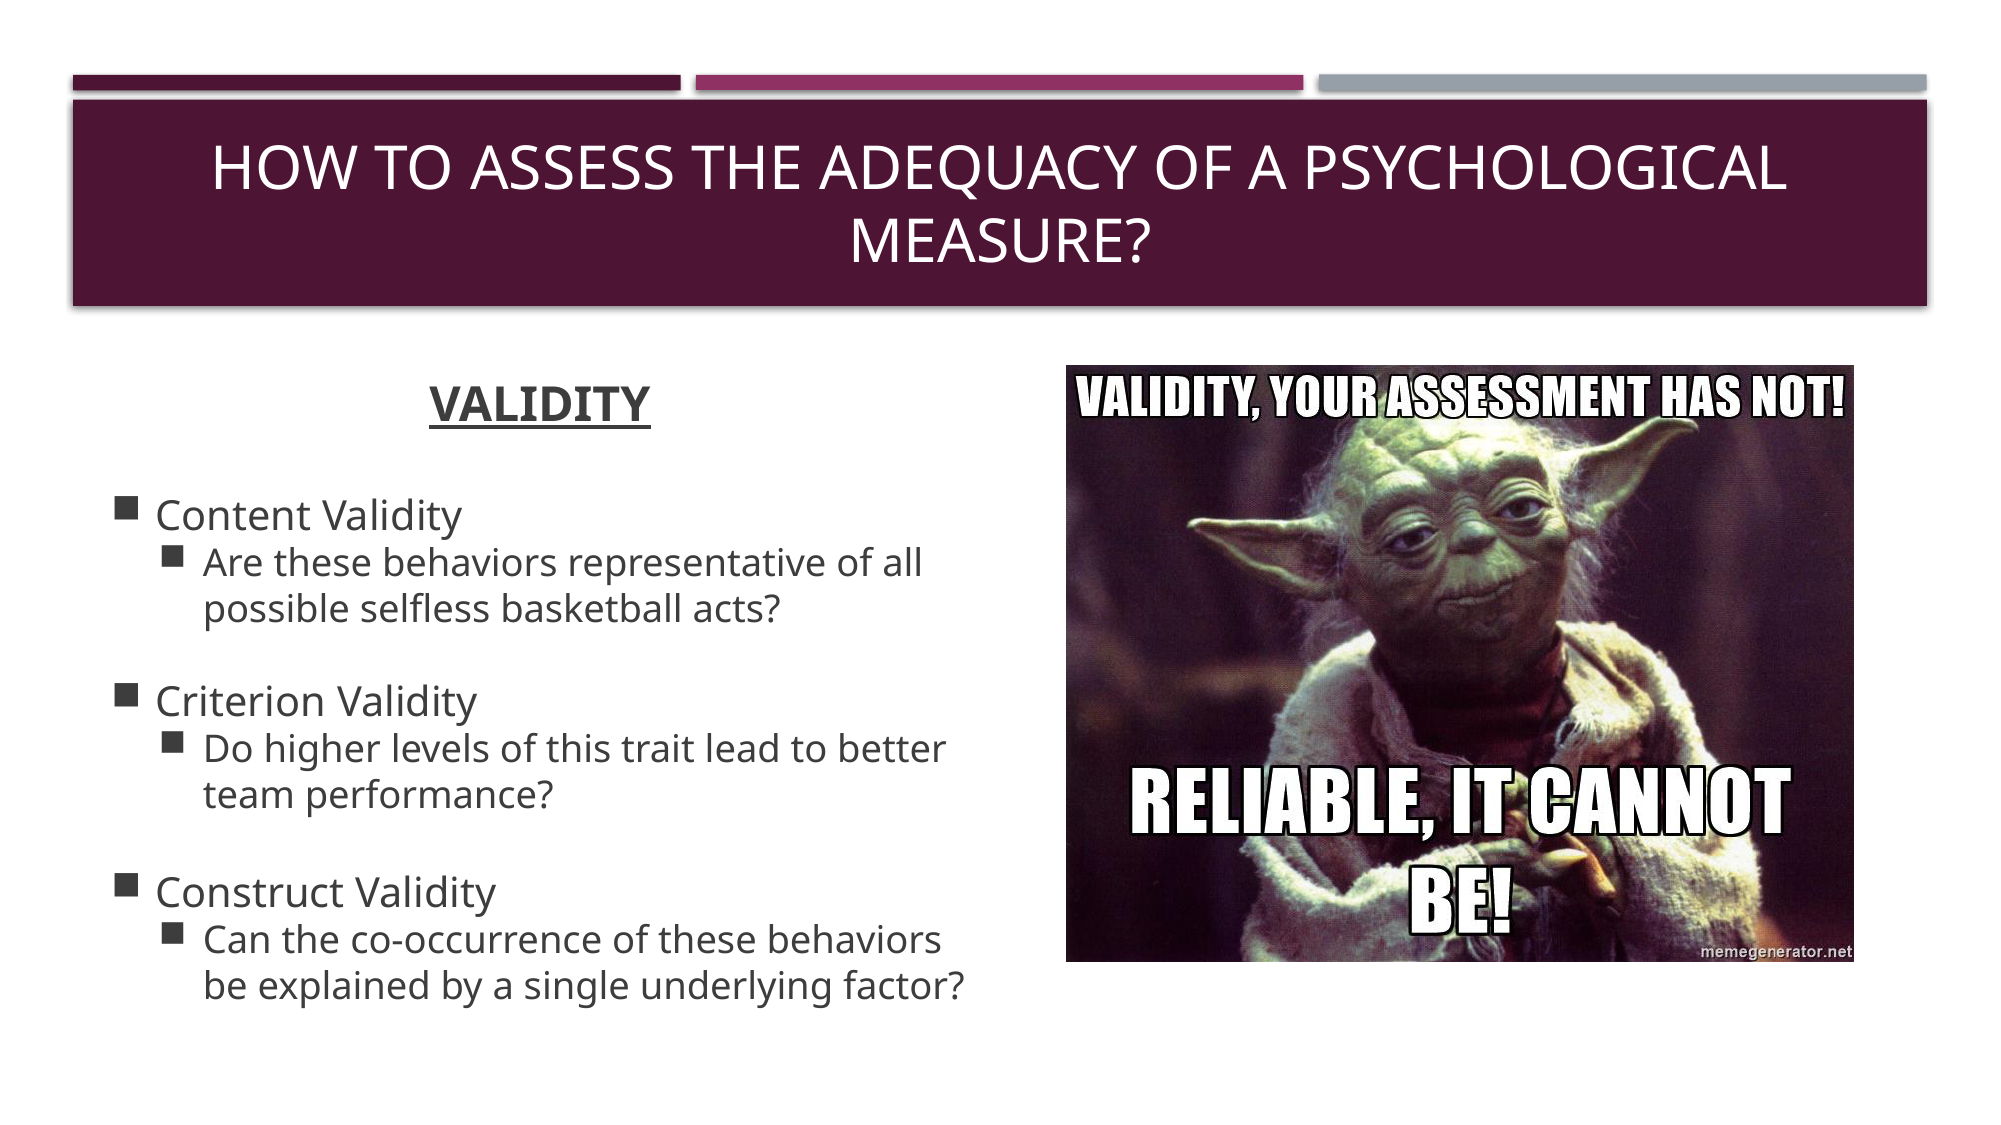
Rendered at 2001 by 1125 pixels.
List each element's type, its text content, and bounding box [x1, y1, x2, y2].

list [1065, 364, 1855, 962]
list VALIDITY Content Validity Are these behaviors representative of all possible selfless basketball acts? Criterion Validity Do higher levels of this trait lead to better team performance? Construct Validity Can the co-occurrence of these behaviors be explained by a single underlying factor? [95, 365, 985, 1060]
title How to Assess the Adequacy of a Psychological Measure? [95, 119, 1905, 282]
